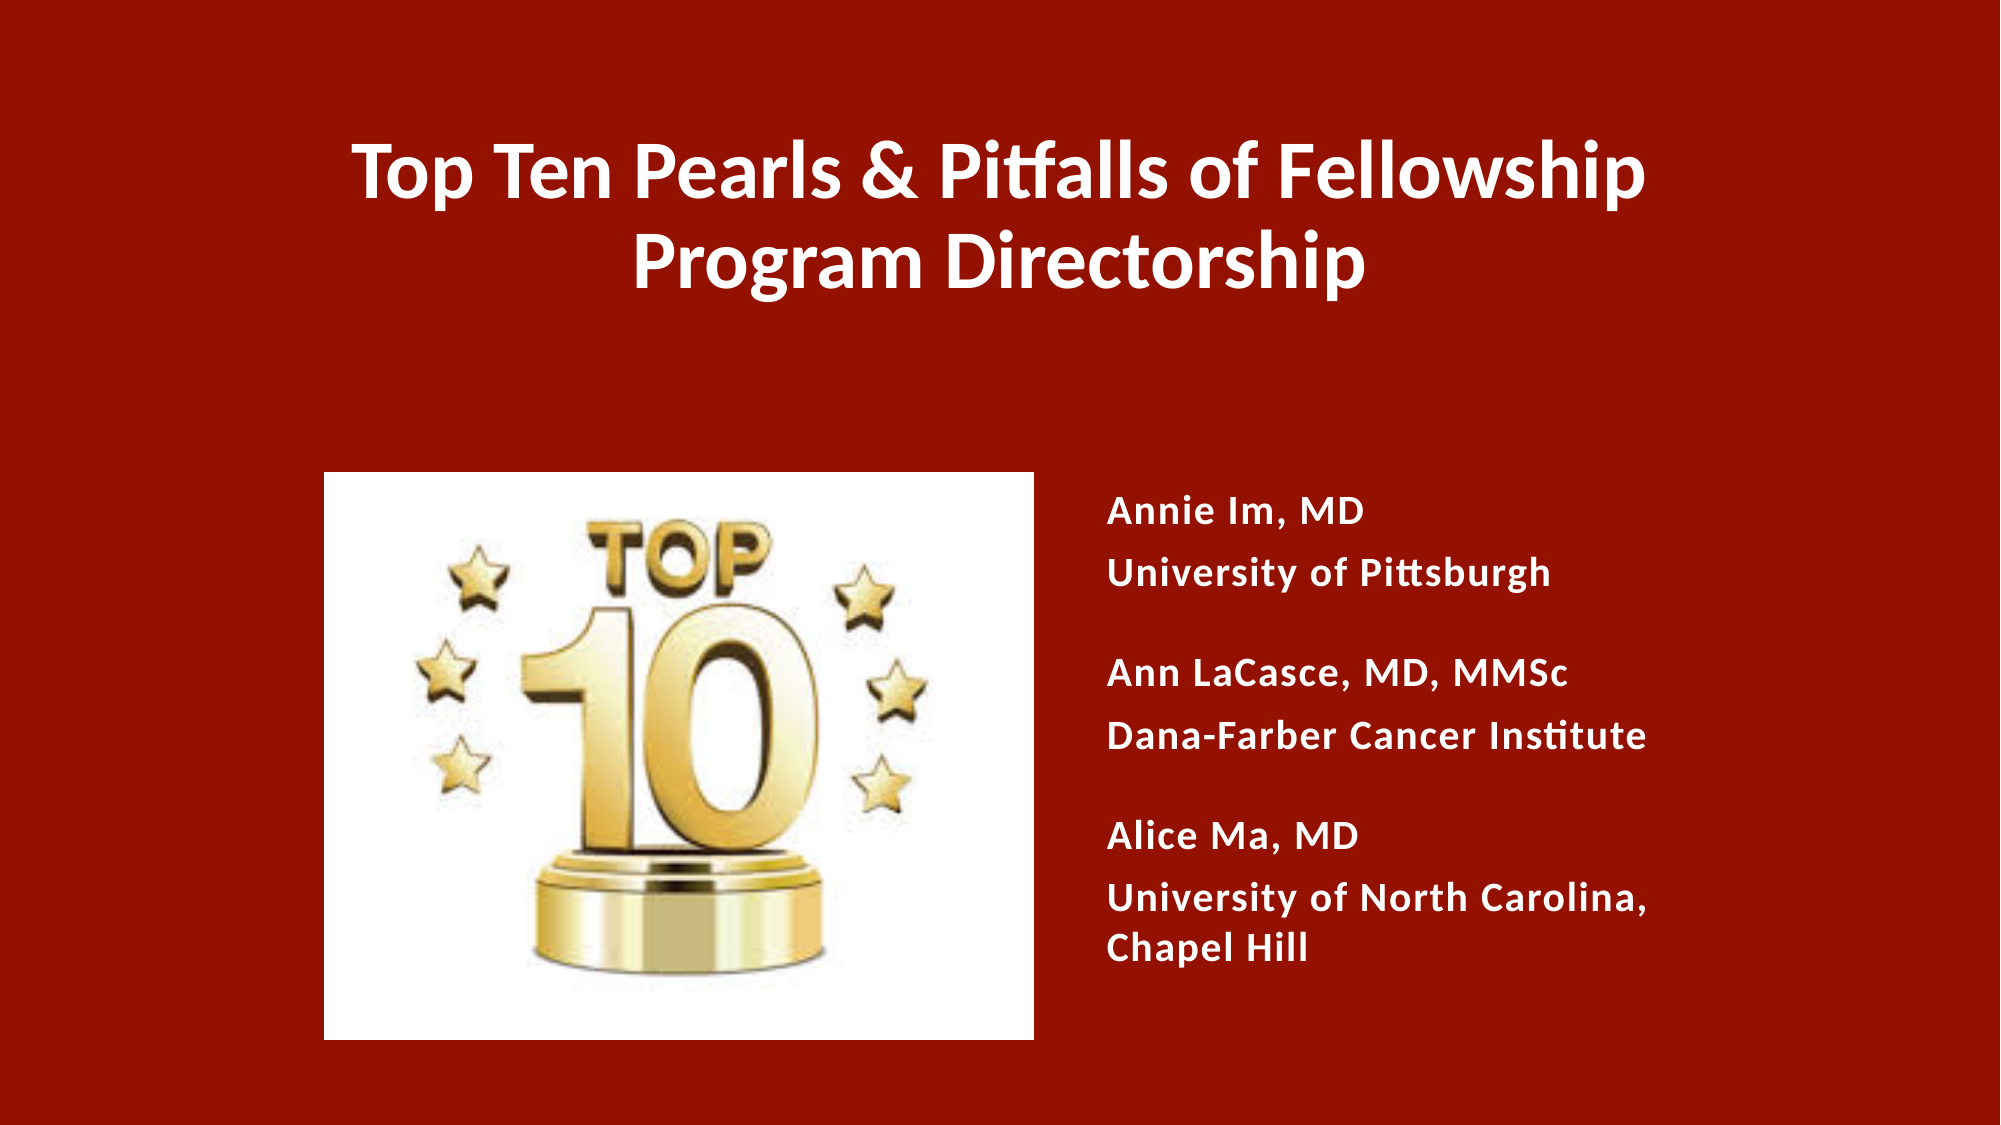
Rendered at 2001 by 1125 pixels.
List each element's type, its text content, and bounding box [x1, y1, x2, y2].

title Top Ten Pearls & Pitfalls of Fellowship Program Directorship [254, 126, 1746, 408]
subtitle Annie Im, MD University of Pittsburgh Ann LaCasce, MD, MMSc Dana-Farber Cancer Institute Alice Ma, MD University of North Carolina, Chapel Hill [1091, 474, 1746, 999]
picture [324, 471, 1034, 1040]
